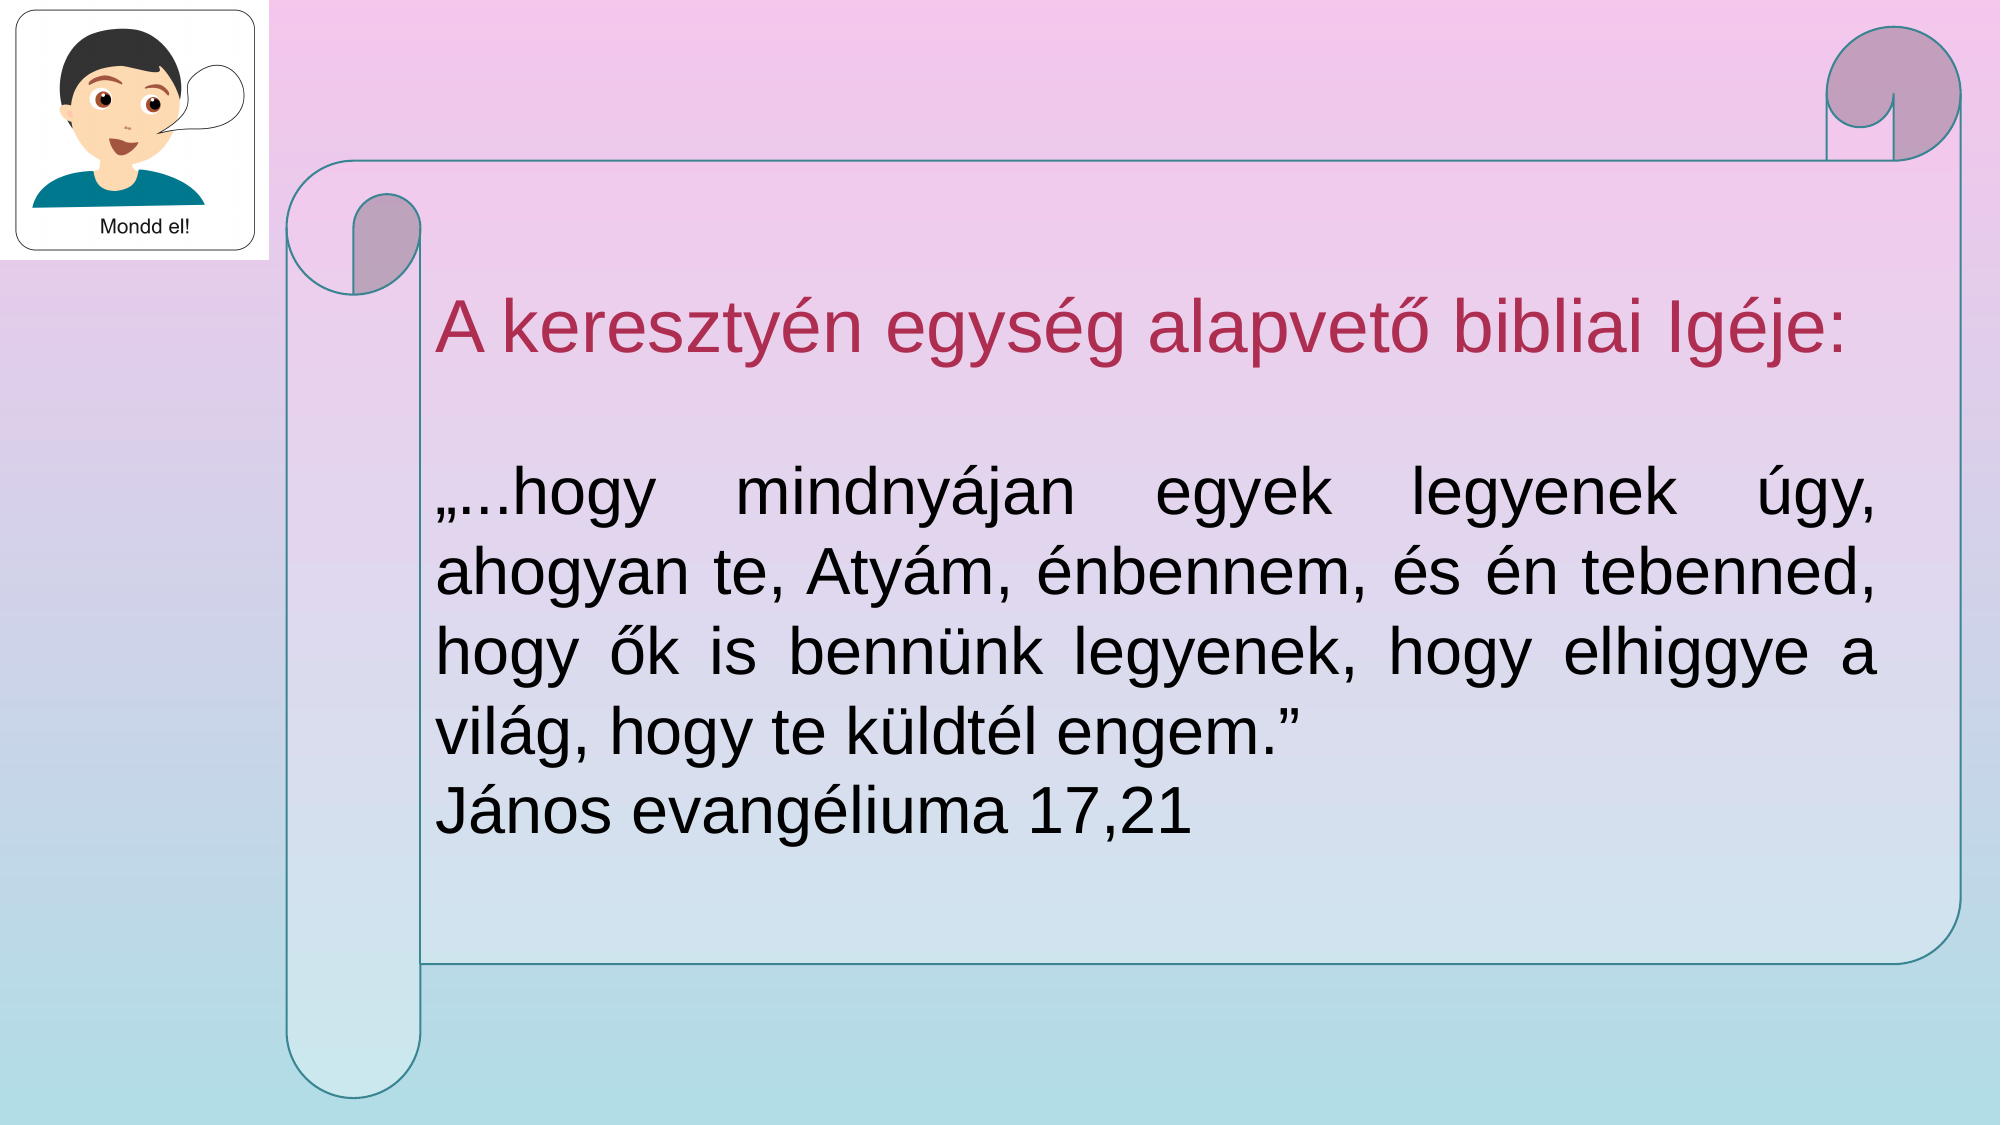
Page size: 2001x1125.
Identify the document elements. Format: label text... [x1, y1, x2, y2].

picture [0, 0, 269, 260]
text_box A keresztyén egység alapvető bibliai Igéje: „...hogy mindnyájan egyek legyenek úgy, ahogyan te, Atyám, énbennem, és én tebenned, hogy ők is bennünk legyenek, hogy elhiggye a világ, hogy te küldtél engem.” János evangéliuma 17,21 [285, 25, 1962, 1100]
